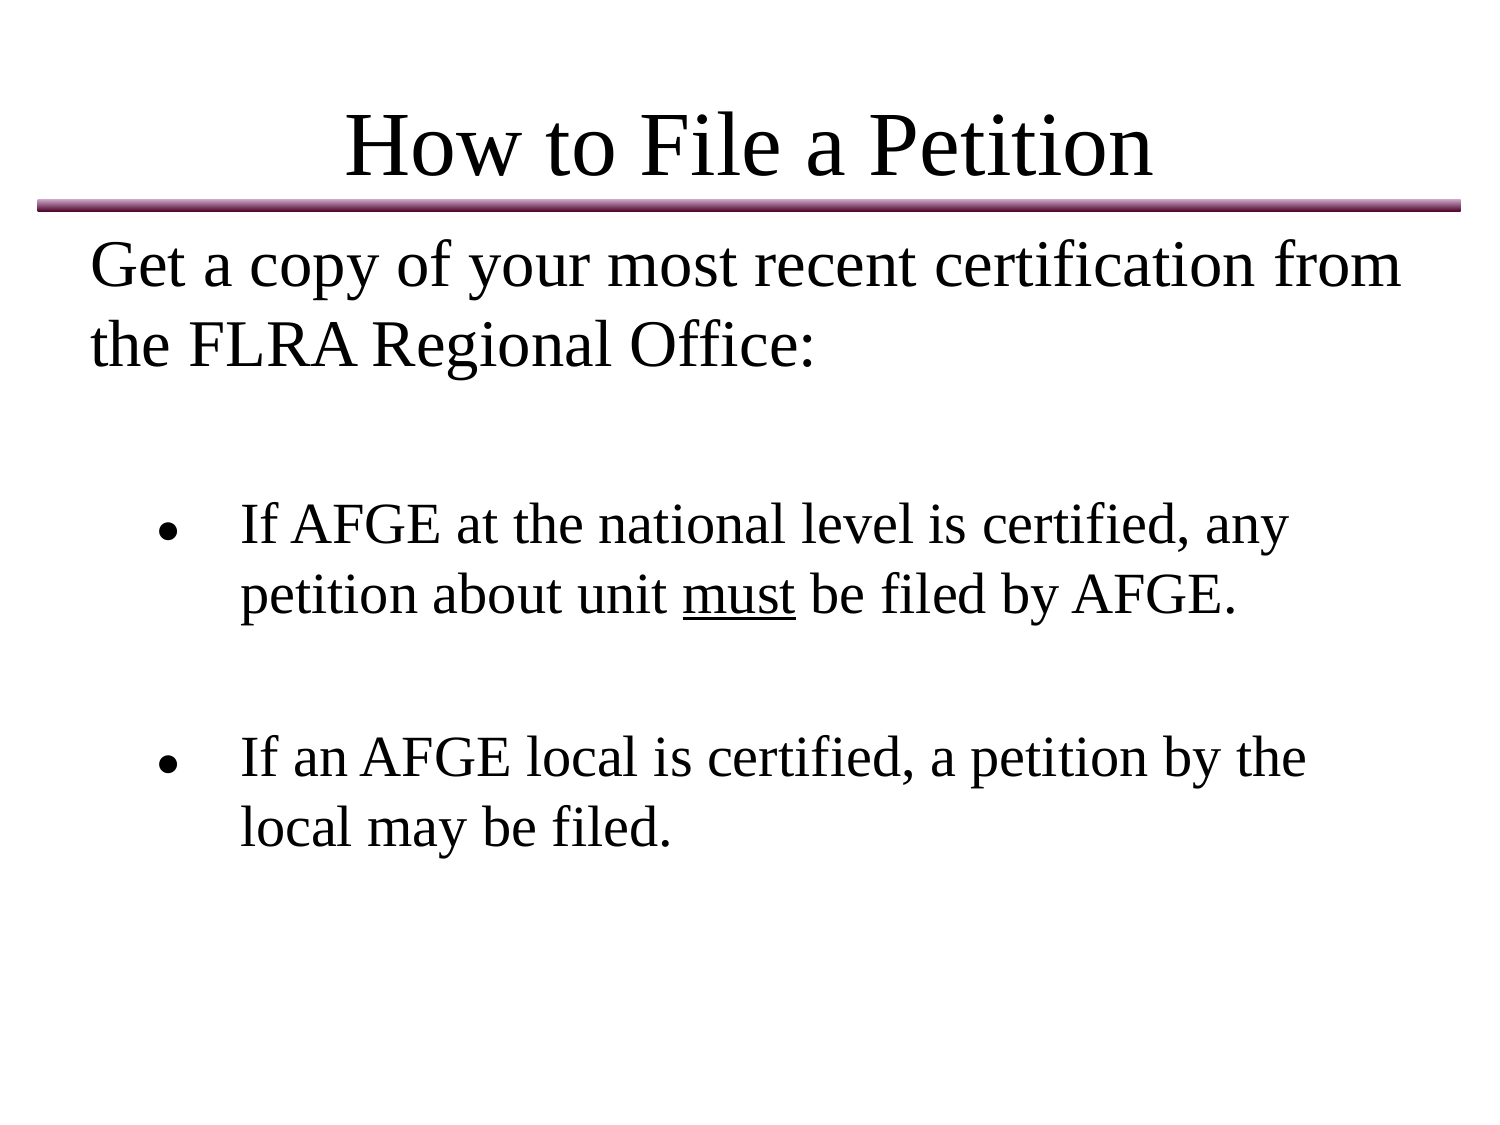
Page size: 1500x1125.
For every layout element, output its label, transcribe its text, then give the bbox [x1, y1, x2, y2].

list Get a copy of your most recent certification from the FLRA Regional Office: ● If AFGE at the national level is certified, any petition about unit must be filed by AFGE. ● If an AFGE local is certified, a petition by the local may be filed. [75, 212, 1425, 1005]
text_box [37, 199, 1461, 212]
title How to File a Petition [75, 45, 1425, 199]
